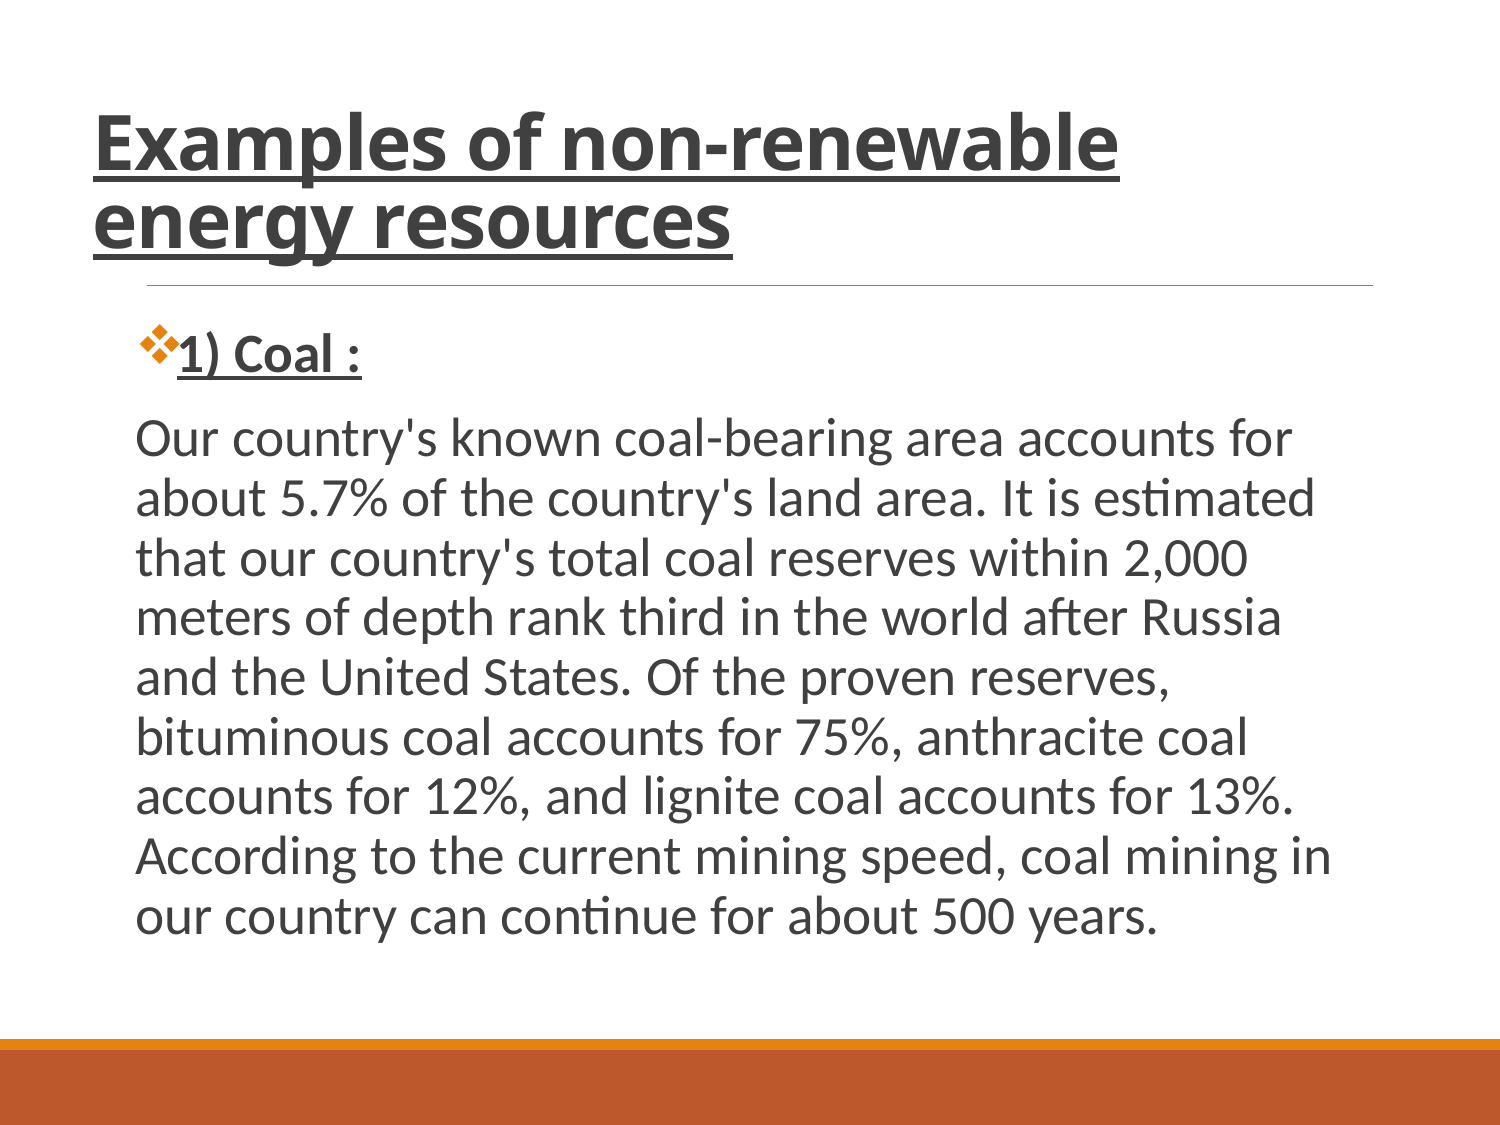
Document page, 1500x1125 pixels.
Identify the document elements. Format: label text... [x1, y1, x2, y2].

list 1) Coal : Our country's known coal-bearing area accounts for about 5.7% of the country's land area. It is estimated that our country's total coal reserves within 2,000 meters of depth rank third in the world after Russia and the United States. Of the proven reserves, bituminous coal accounts for 75%, anthracite coal accounts for 12%, and lignite coal accounts for 13%. According to the current mining speed, coal mining in our country can continue for about 500 years. [135, 317, 1373, 963]
title Examples of non-renewable energy resources [77, 99, 1410, 272]
